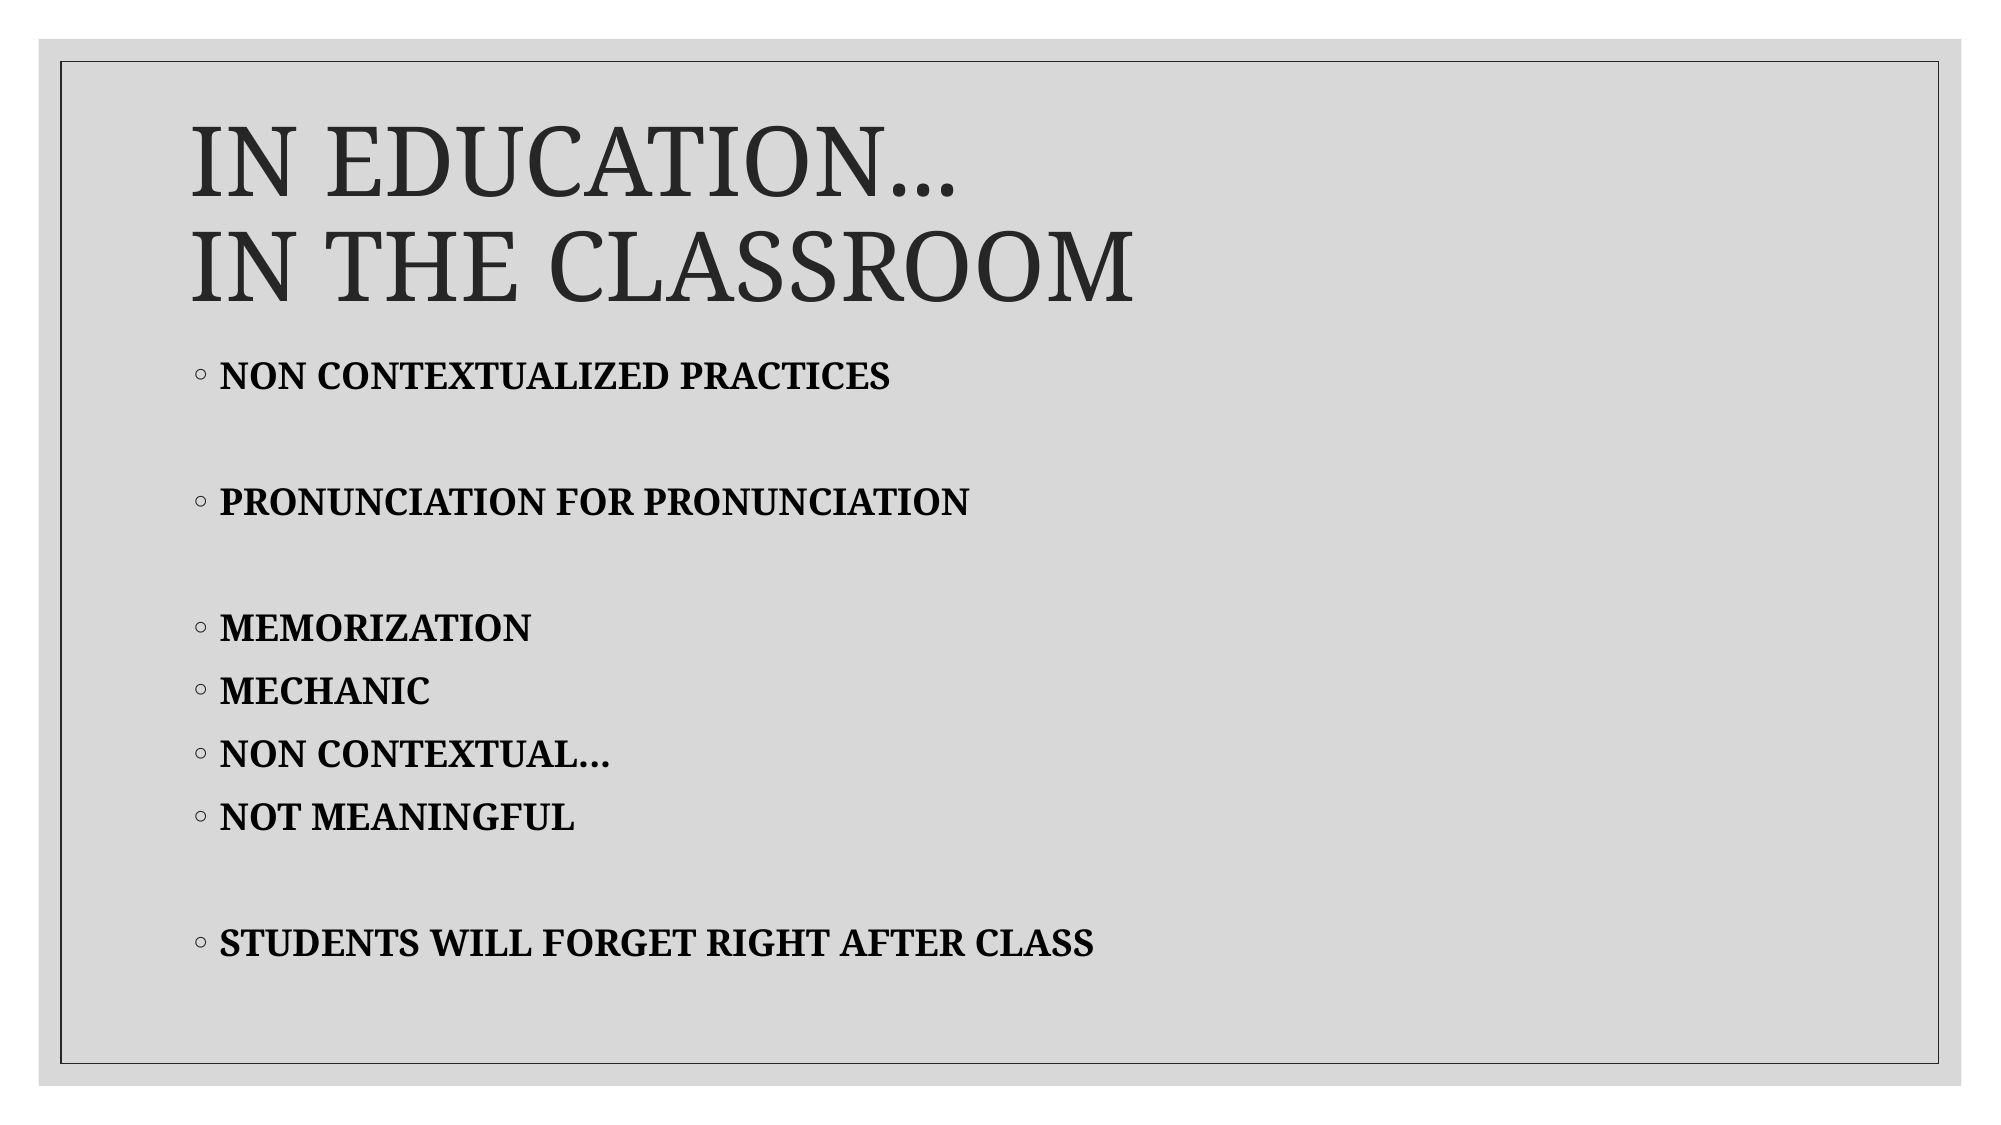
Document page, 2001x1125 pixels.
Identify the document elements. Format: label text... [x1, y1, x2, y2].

title IN EDUCATION... IN THE CLASSROOM [174, 105, 1825, 331]
list NON CONTEXTUALIZED PRACTICES PRONUNCIATION FOR PRONUNCIATION MEMORIZATION MECHANIC NON CONTEXTUAL... NOT MEANINGFUL STUDENTS WILL FORGET RIGHT AFTER CLASS [174, 345, 1825, 977]
